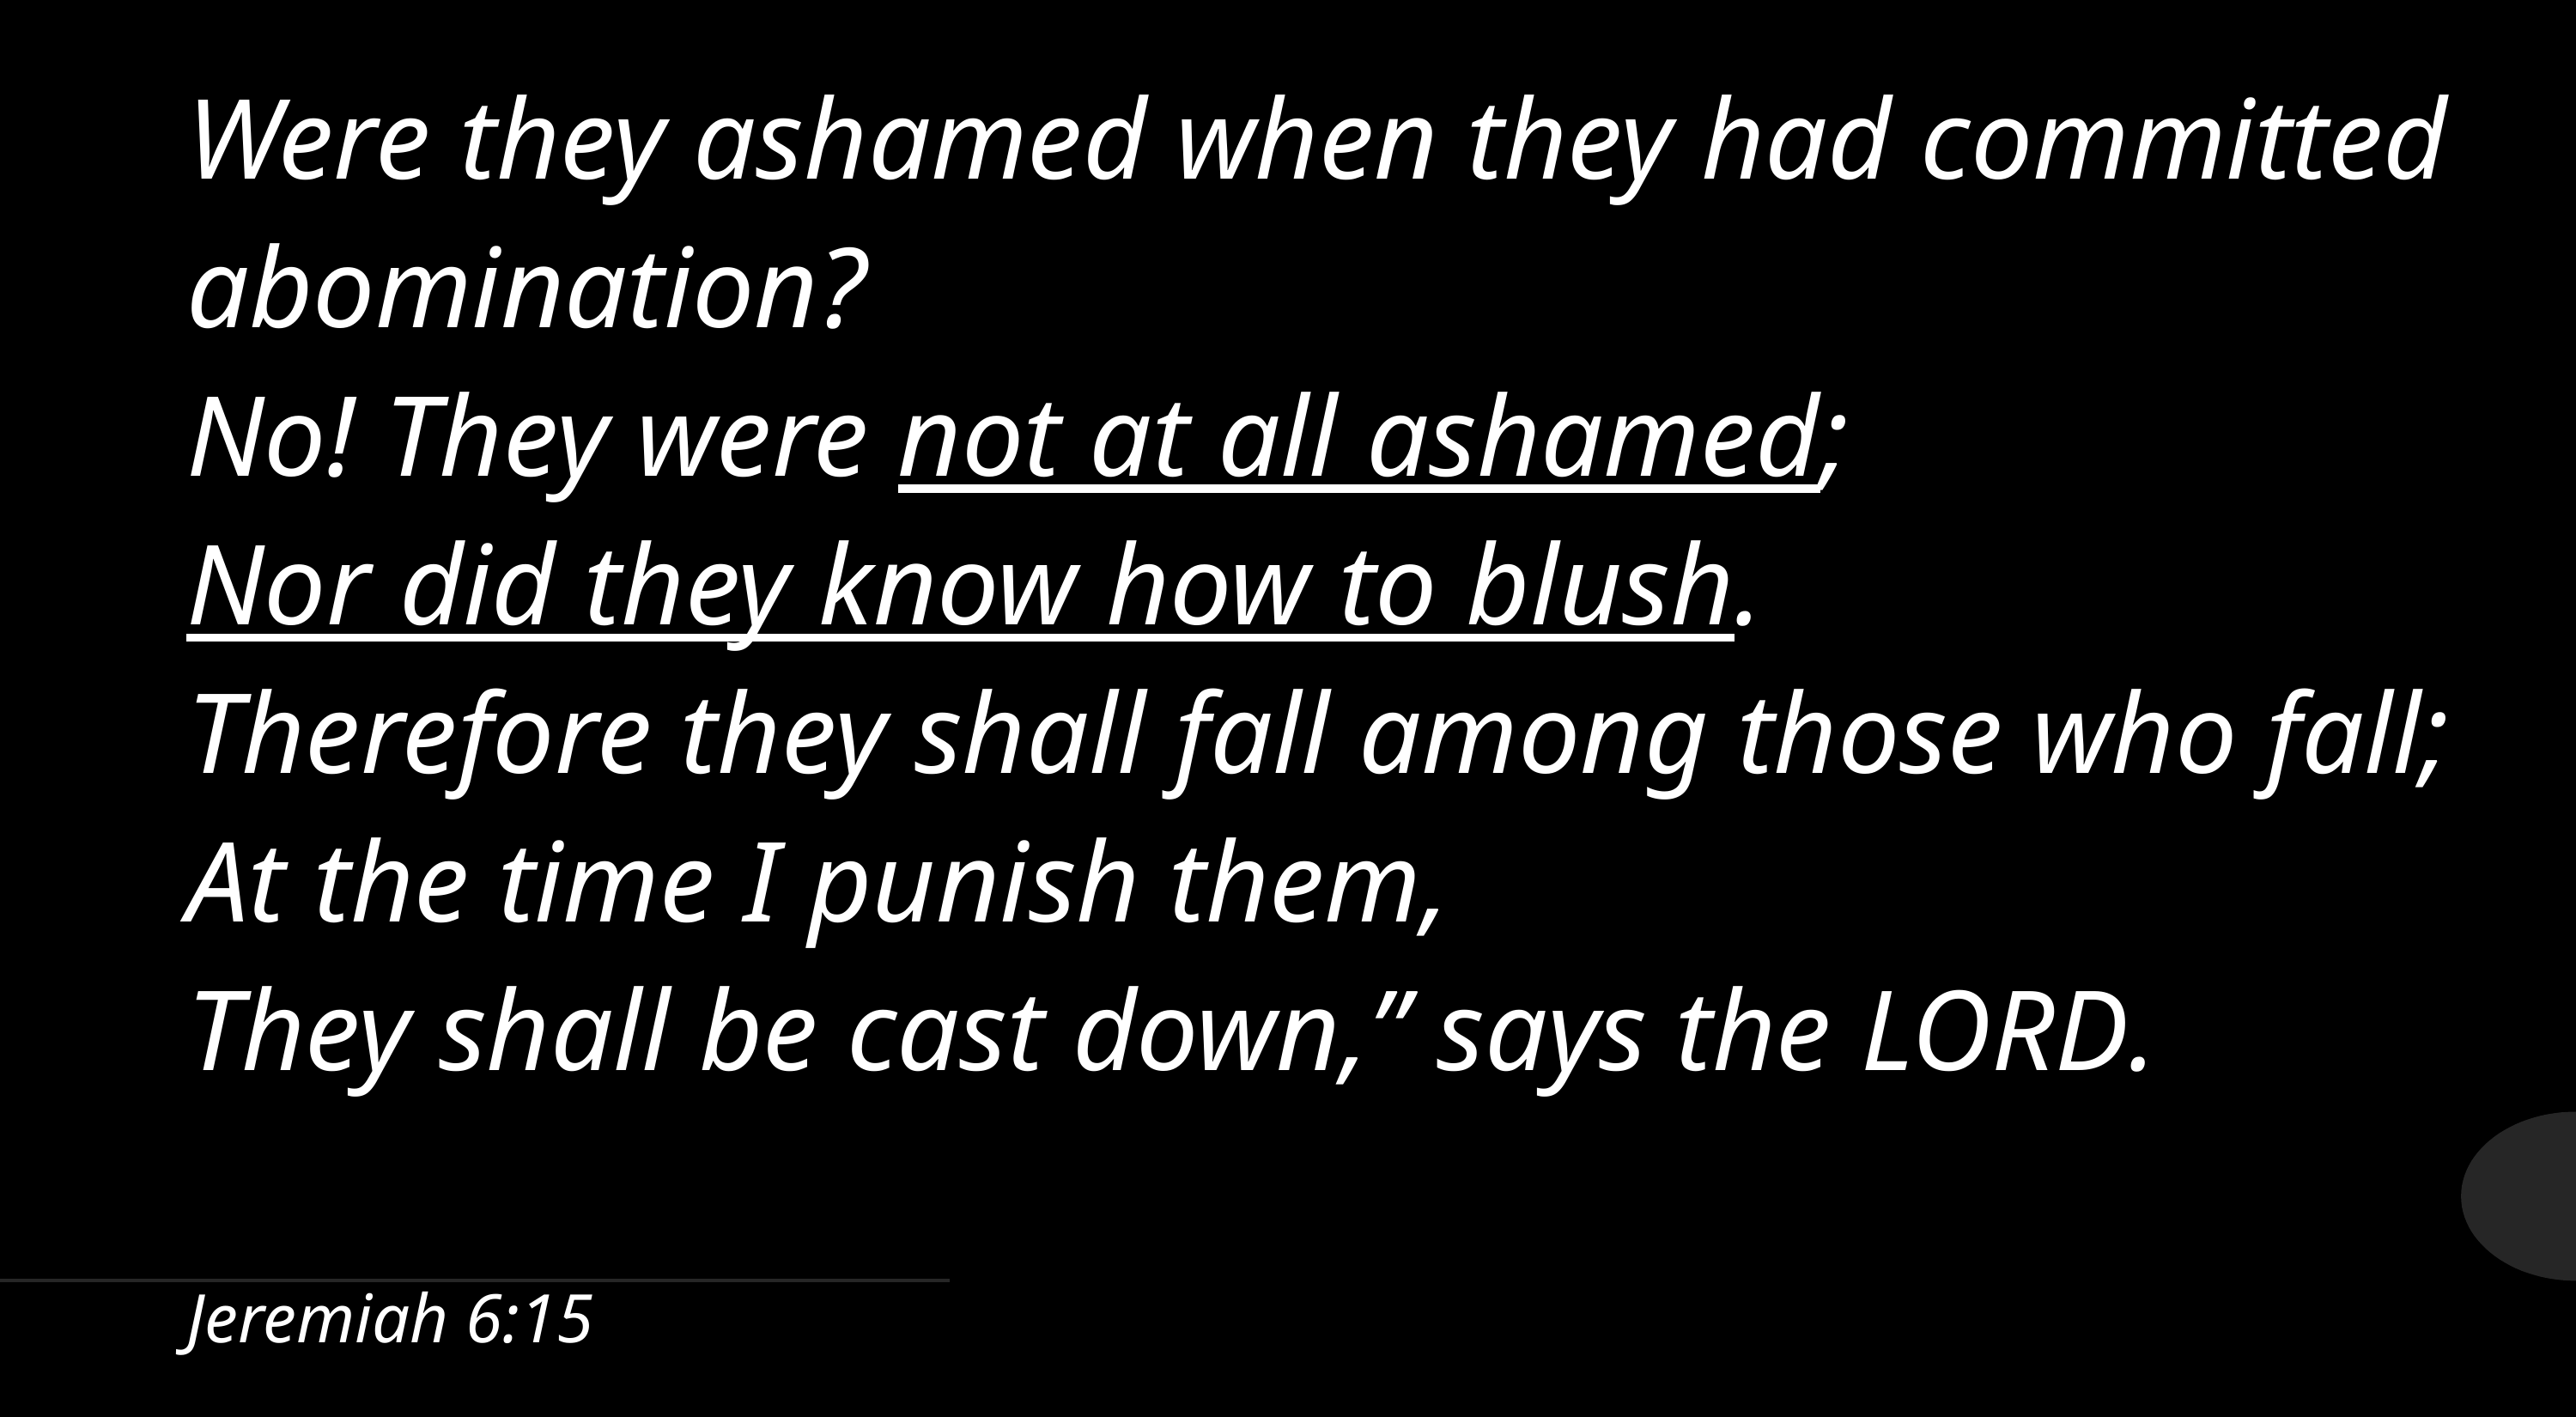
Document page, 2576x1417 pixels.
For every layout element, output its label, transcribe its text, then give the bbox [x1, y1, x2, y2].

list Were they ashamed when they had committed abomination? No! They were not at all ashamed; Nor did they know how to blush. Therefore they shall fall among those who fall; At the time I punish them, They shall be cast down,” says the Lord. Jeremiah 6:15 [64, 41, 2512, 1370]
